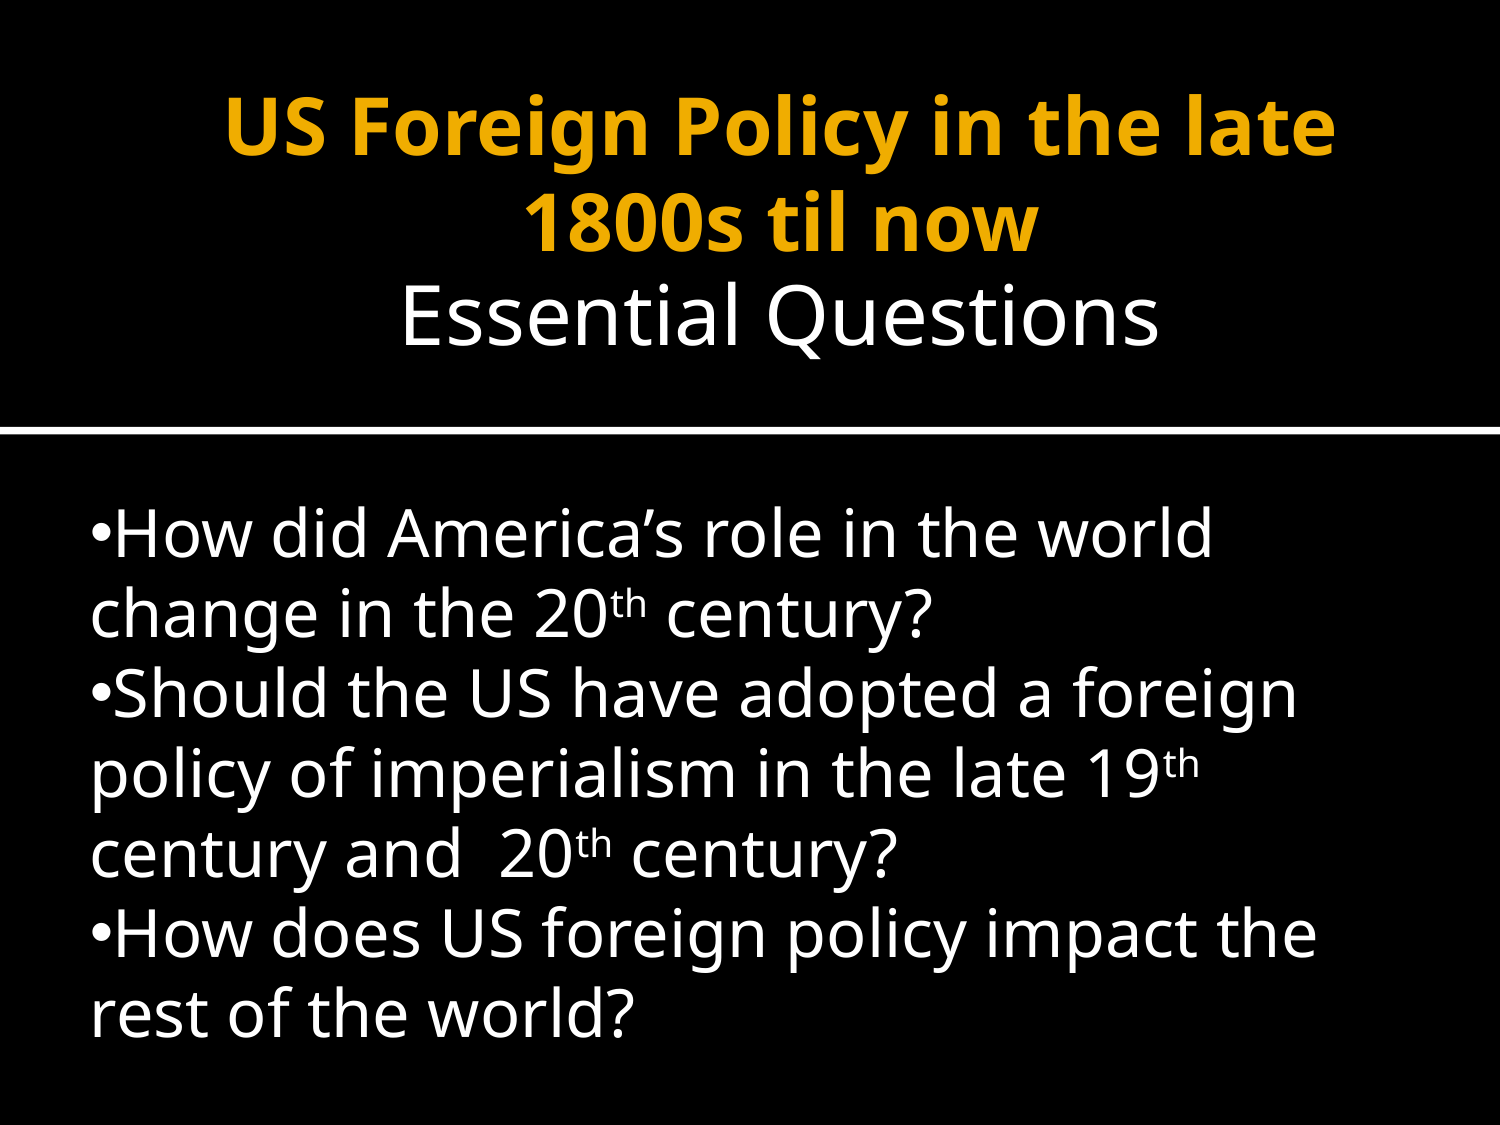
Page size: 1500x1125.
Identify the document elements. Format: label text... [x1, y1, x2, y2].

text_box How did America’s role in the world change in the 20th century? Should the US have adopted a foreign policy of imperialism in the late 19th century and 20th century? How does US foreign policy impact the rest of the world? [74, 483, 1438, 1119]
list Essential Questions [125, 262, 1441, 375]
title US Foreign Policy in the late 1800s til now [125, 75, 1438, 262]
